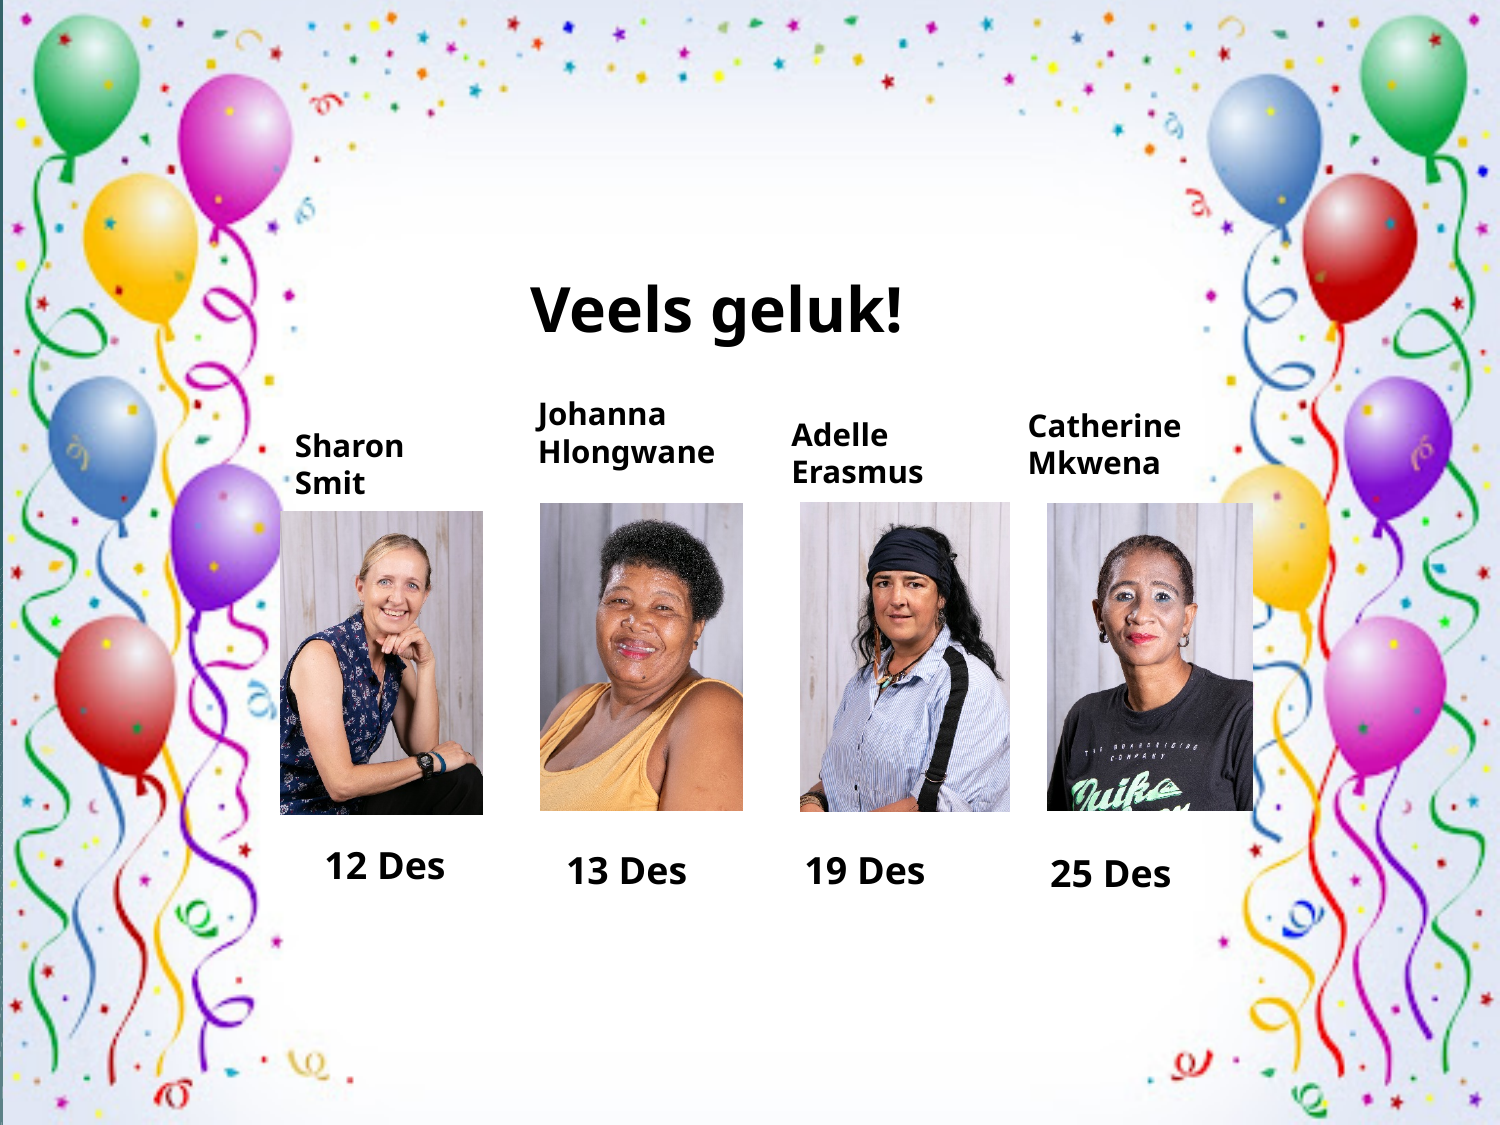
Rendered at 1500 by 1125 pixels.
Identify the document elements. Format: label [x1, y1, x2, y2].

picture [540, 503, 743, 811]
picture [1047, 503, 1253, 811]
picture [279, 510, 483, 815]
list [3, 0, 1500, 1125]
picture [800, 502, 1010, 812]
